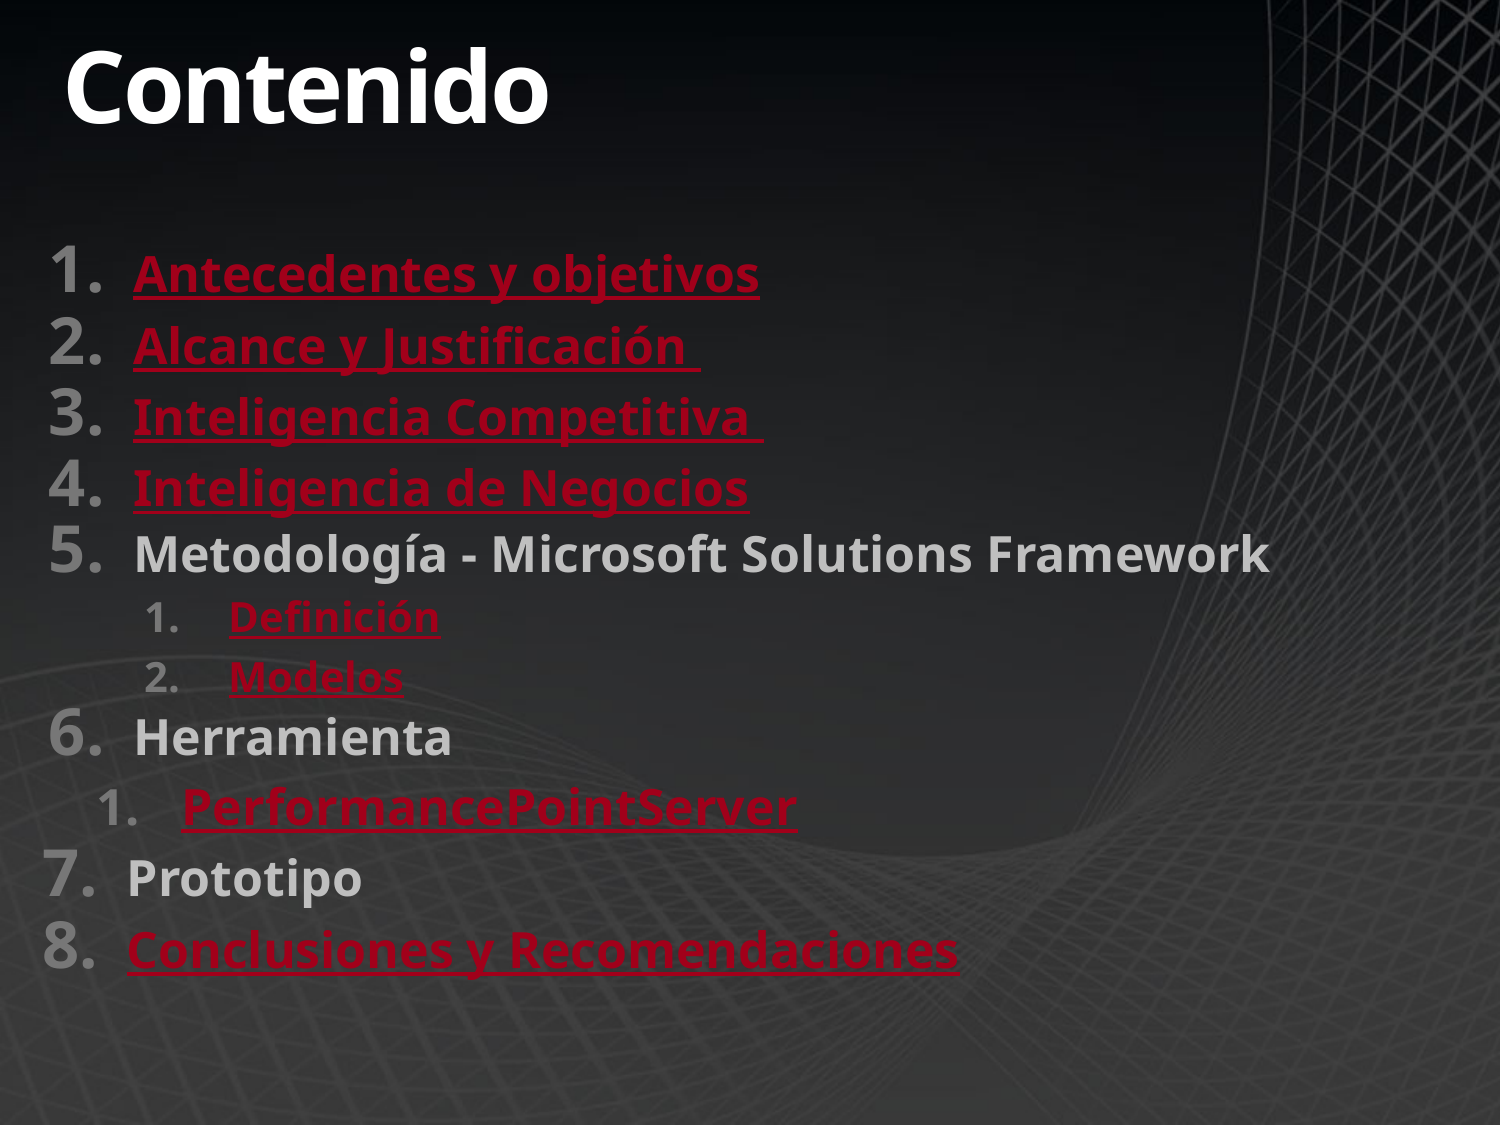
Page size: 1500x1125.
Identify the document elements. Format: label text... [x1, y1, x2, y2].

title Contenido [62, 37, 1438, 147]
list Antecedentes y objetivos Alcance y Justificación Inteligencia Competitiva Inteligencia de Negocios Metodología - Microsoft Solutions Framework Definición Modelos Herramienta PerformancePointServer Prototipo Conclusiones y Recomendaciones [29, 243, 1459, 953]
picture [0, 0, 1500, 1125]
